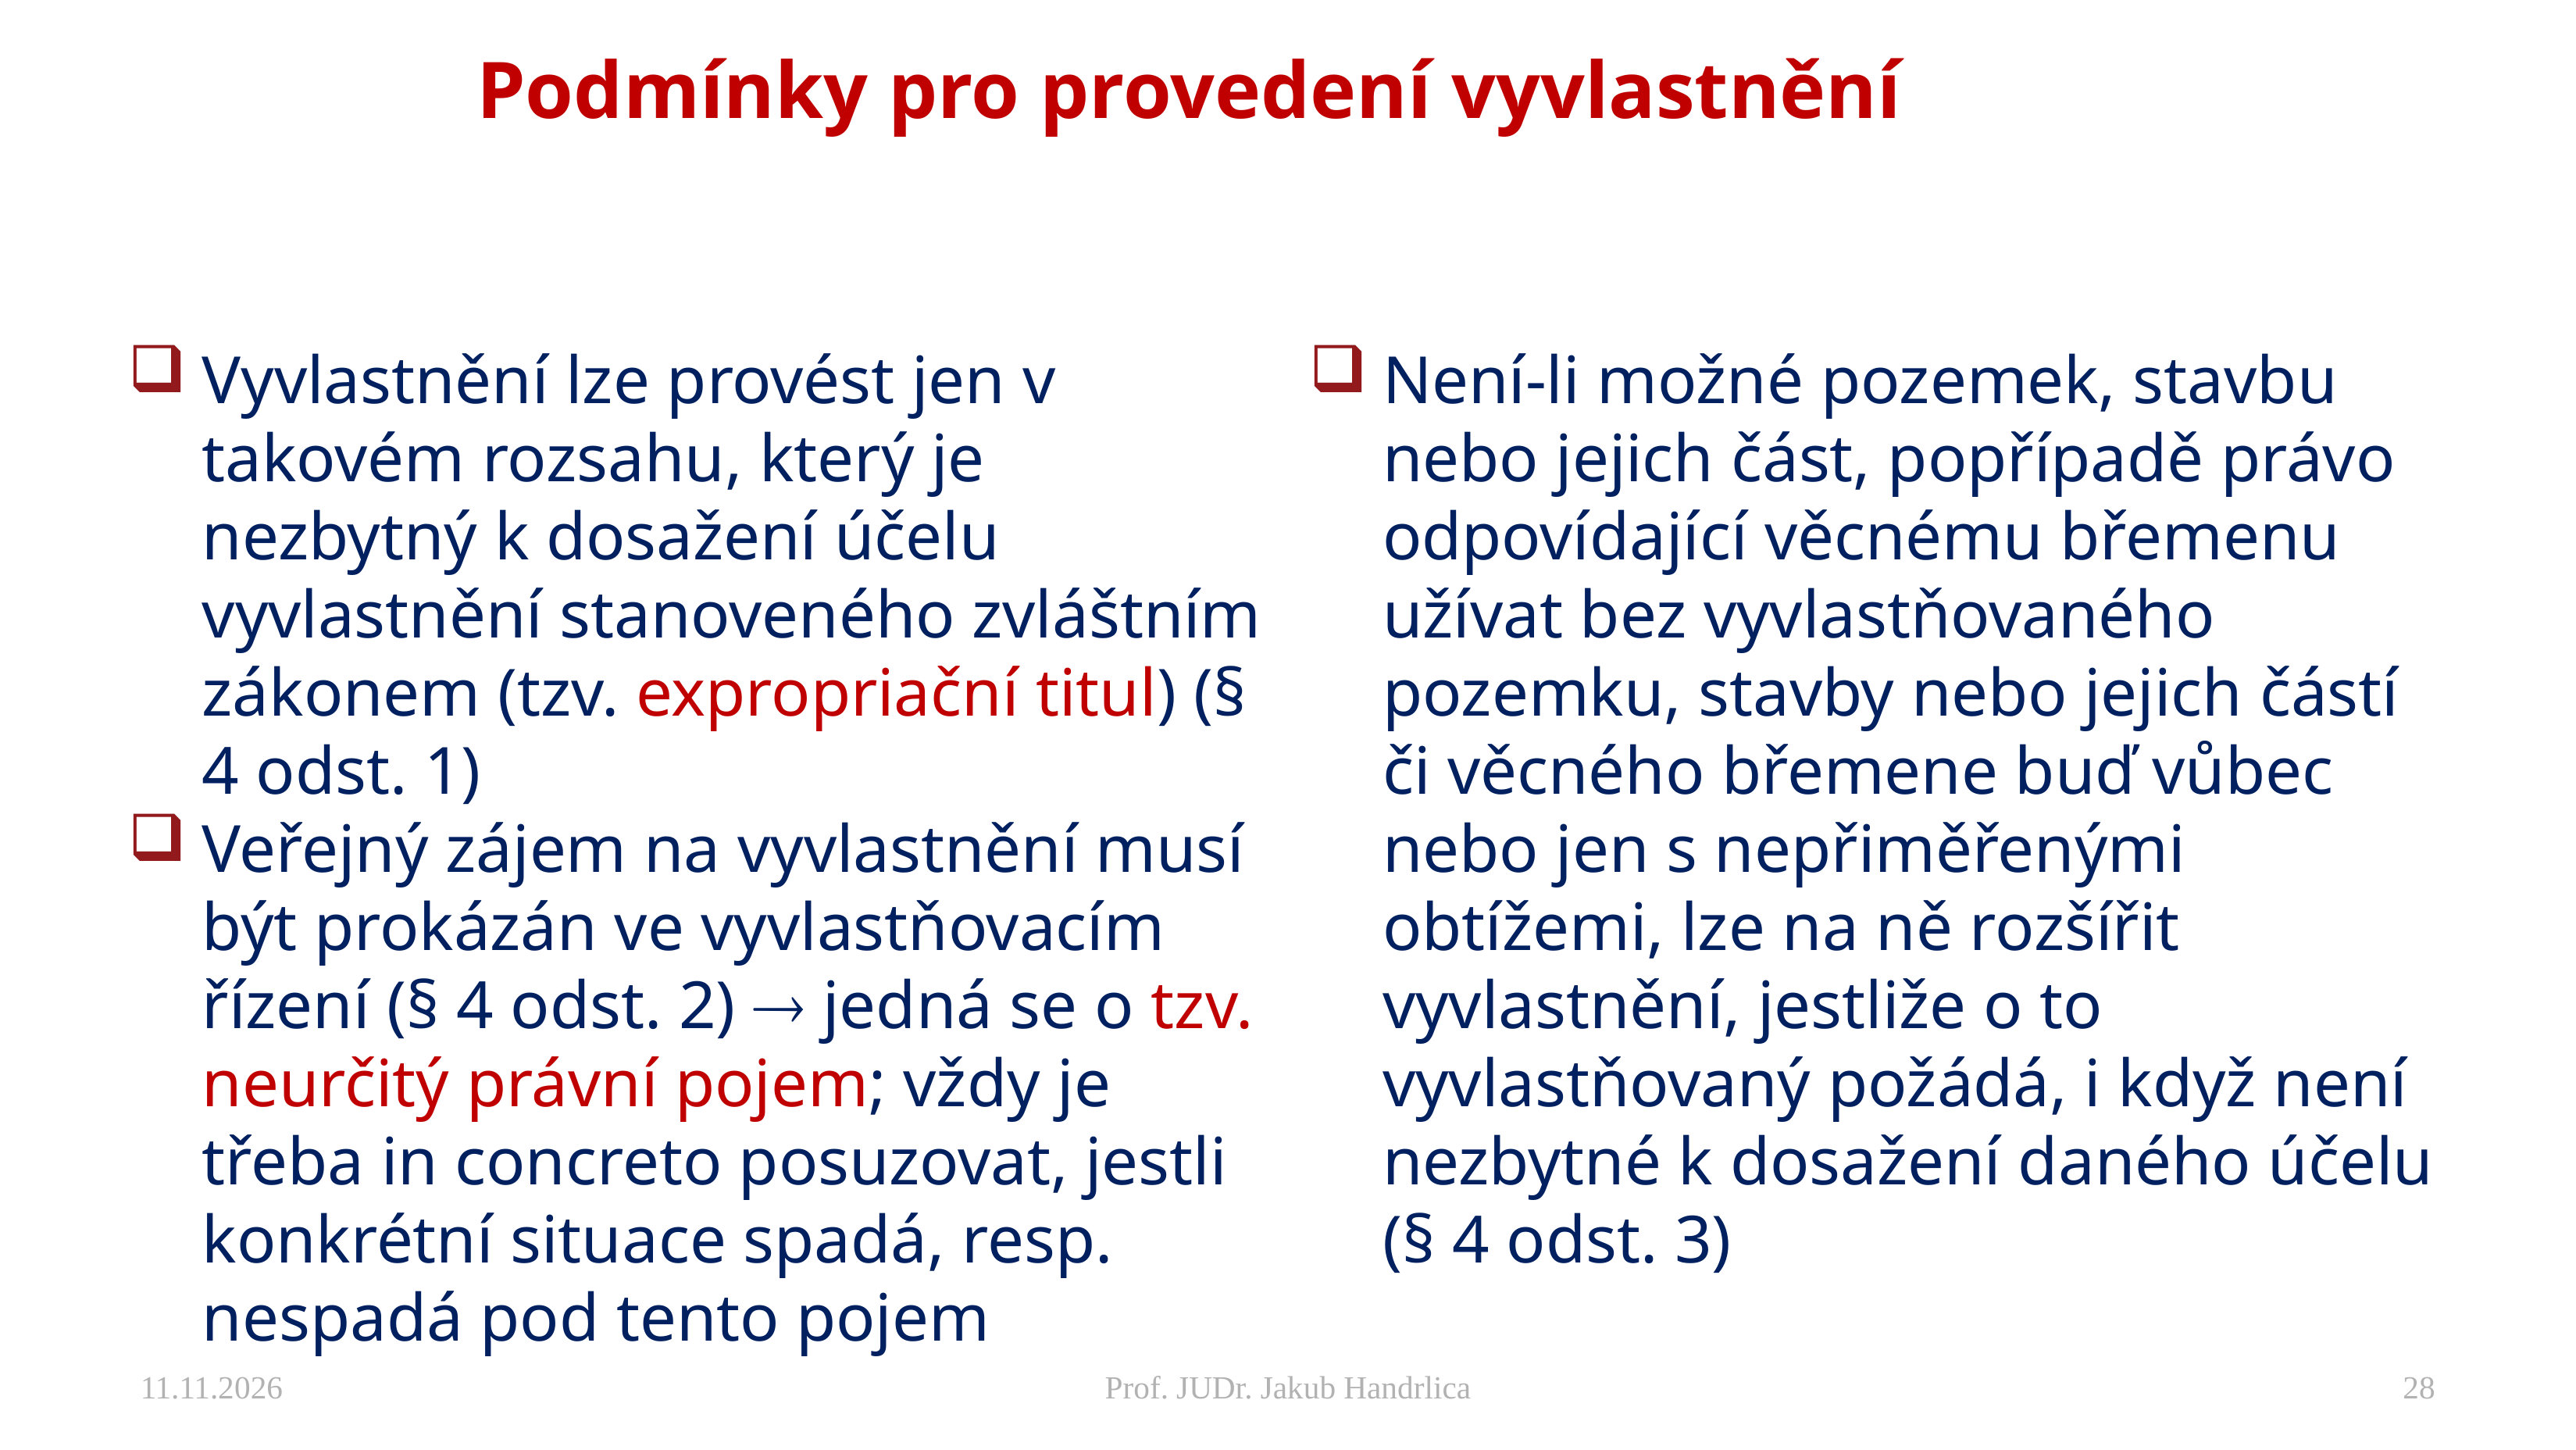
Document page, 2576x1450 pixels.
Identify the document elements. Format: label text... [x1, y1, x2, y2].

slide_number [128, 1360, 730, 1412]
footer Prof. JUDr. Jakub Handrlica [879, 1360, 1697, 1412]
title Podmínky pro provedení vyvlastnění [476, 40, 2447, 88]
list Není-li možné pozemek, stavbu nebo jejich část, popřípadě právo odpovídající věcnému břemenu užívat bez vyvlastňovaného pozemku, stavby nebo jejich částí či věcného břemene buď vůbec nebo jen s nepřiměřenými obtížemi, lze na ně rozšířit vyvlastnění, jestliže o to vyvlastňovaný požádá, i když není nezbytné k dosažení daného účelu (§ 4 odst. 3) [1309, 338, 2447, 780]
list Vyvlastnění lze provést jen v takovém rozsahu, který je nezbytný k dosažení účelu vyvlastnění stanoveného zvláštním zákonem (tzv. expropriační titul) (§ 4 odst. 1) Veřejný zájem na vyvlastnění musí být prokázán ve vyvlastňovacím řízení (§ 4 odst. 2)  jedná se o tzv. neurčitý právní pojem; vždy je třeba in concreto posuzovat, jestli konkrétní situace spadá, resp. nespadá pod tento pojem [128, 338, 1267, 1280]
slide_number 28 [1846, 1360, 2447, 1412]
